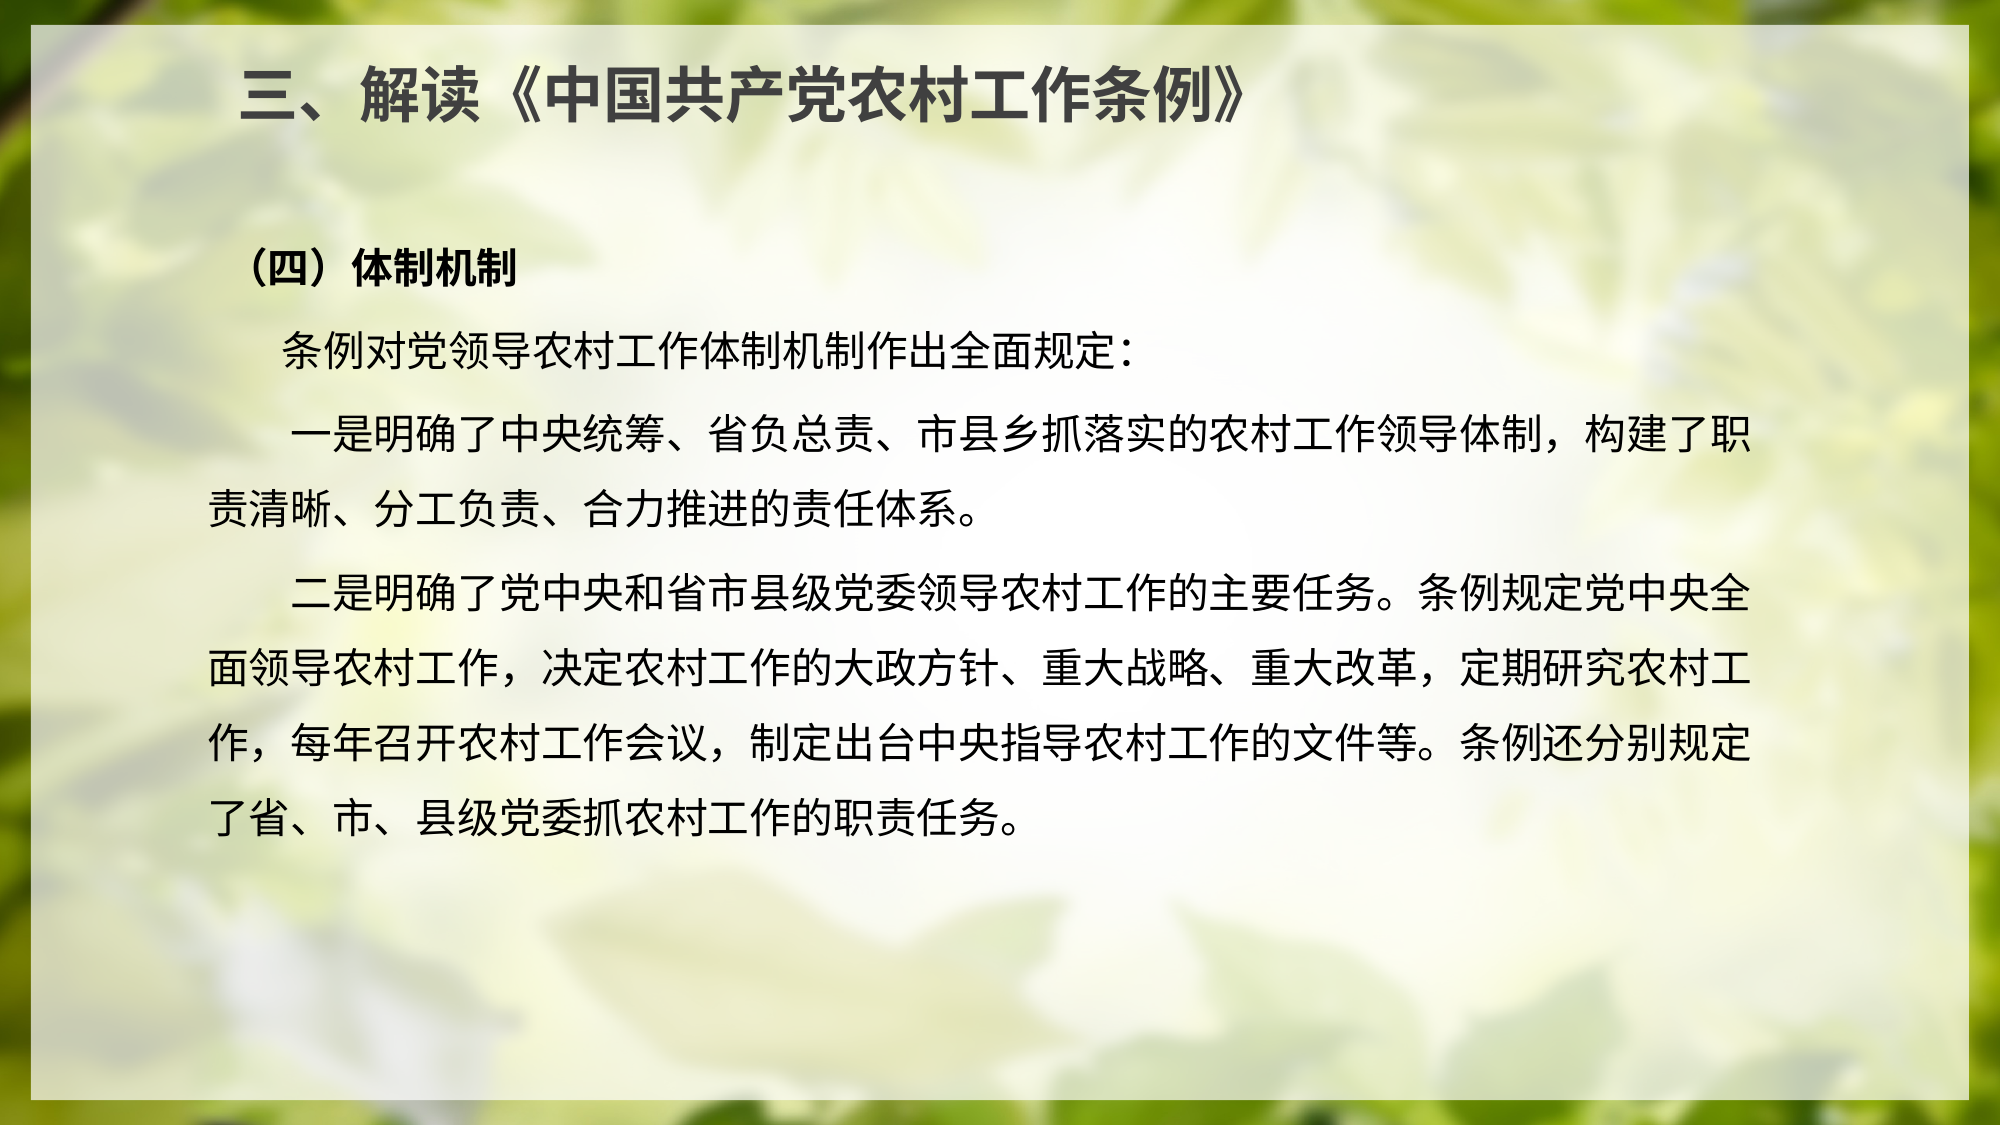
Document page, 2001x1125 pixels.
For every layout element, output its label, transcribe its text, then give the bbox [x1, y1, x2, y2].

text_box 三、解读《中国共产党农村工作条例》 [222, 48, 1290, 137]
picture [0, 0, 2000, 1125]
text_box （四）体制机制 条例对党领导农村工作体制机制作出全面规定： 一是明确了中央统筹、省负总责、市县乡抓落实的农村工作领导体制，构建了职责清晰、分工负责、合力推进的责任体系。 二是明确了党中央和省市县级党委领导农村工作的主要任务。条例规定党中央全面领导农村工作，决定农村工作的大政方针、重大战略、重大改革，定期研究农村工作，每年召开农村工作会议，制定出台中央指导农村工作的文件等。条例还分别规定了省、市、县级党委抓农村工作的职责任务。 [192, 208, 1786, 933]
